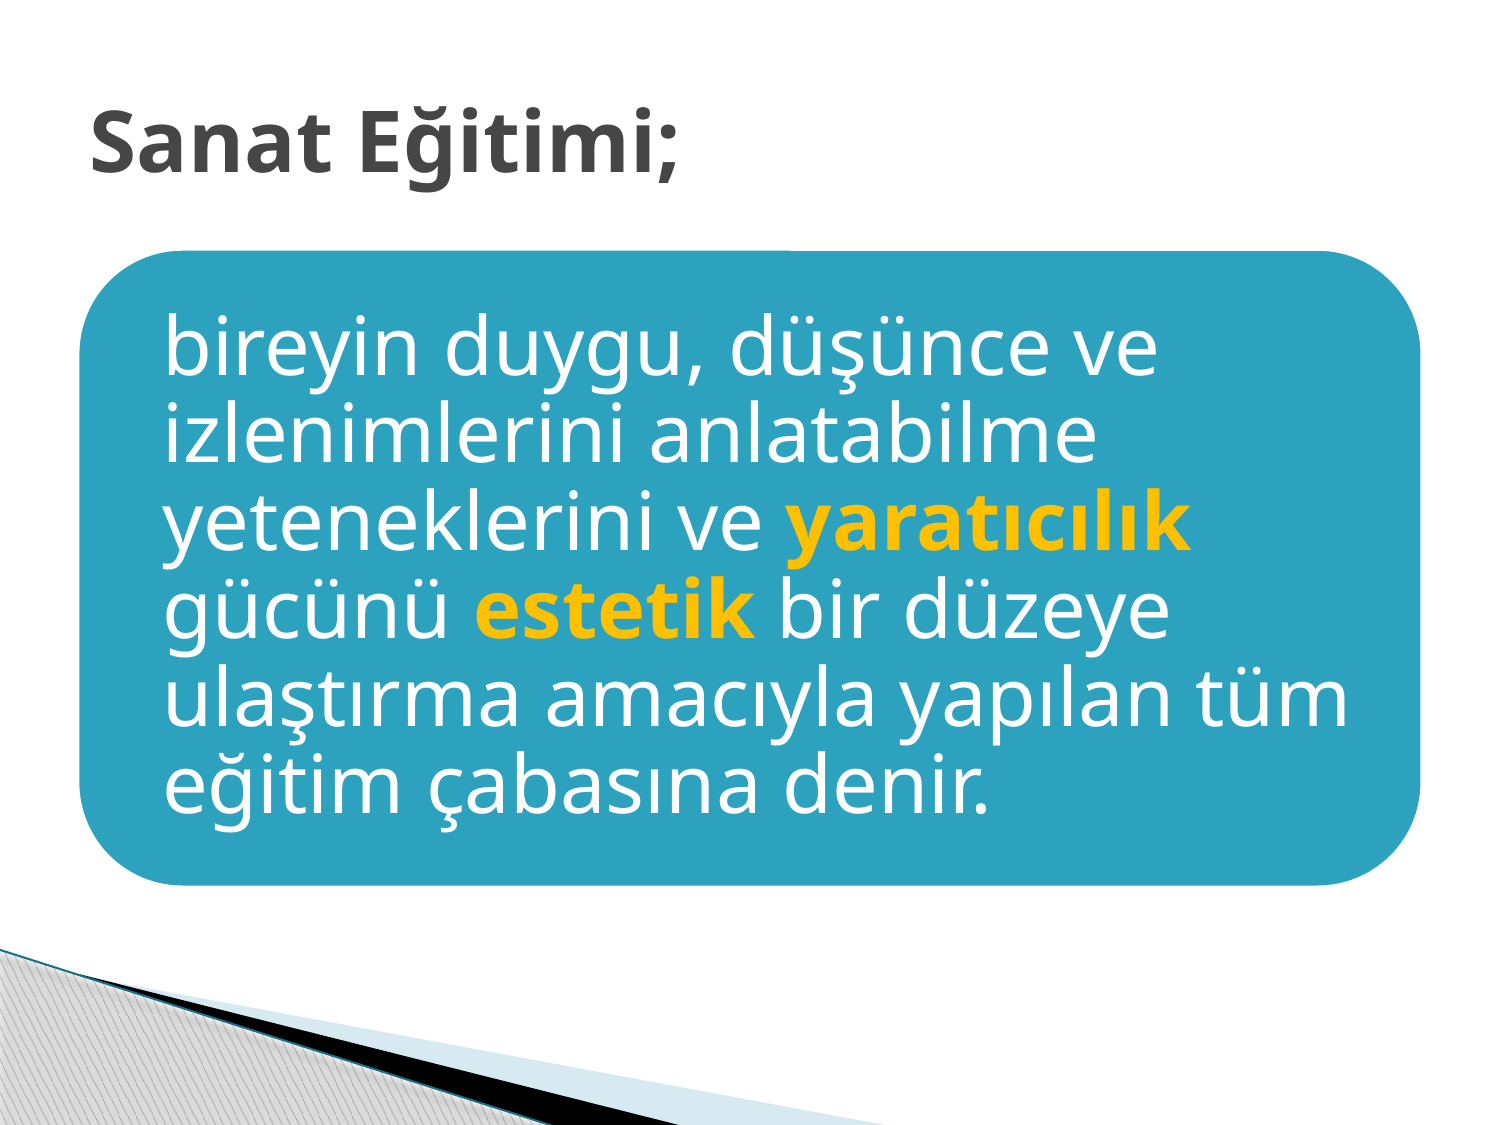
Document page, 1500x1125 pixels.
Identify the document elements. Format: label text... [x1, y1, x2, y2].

title Sanat Eğitimi; [75, 45, 1425, 233]
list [74, 242, 1426, 894]
